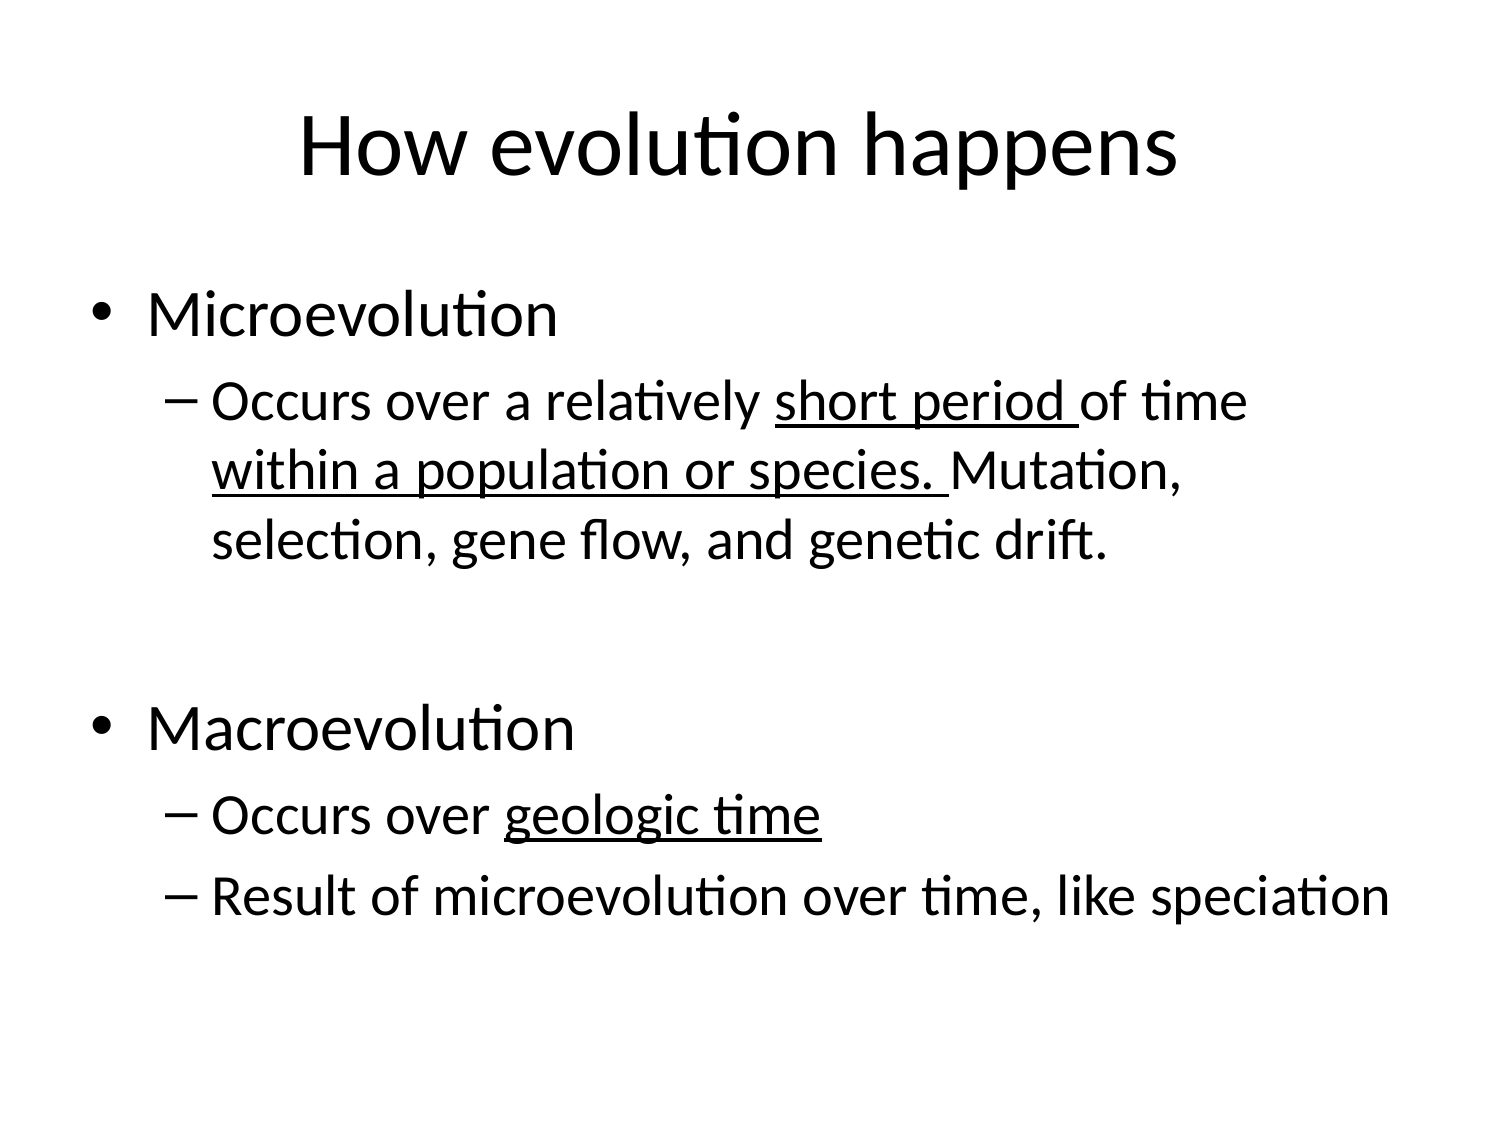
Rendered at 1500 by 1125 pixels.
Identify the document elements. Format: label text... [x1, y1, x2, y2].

title How evolution happens [75, 45, 1425, 233]
list Microevolution Occurs over a relatively short period of time within a population or species. Mutation, selection, gene flow, and genetic drift. Macroevolution Occurs over geologic time Result of microevolution over time, like speciation [75, 262, 1425, 1005]
